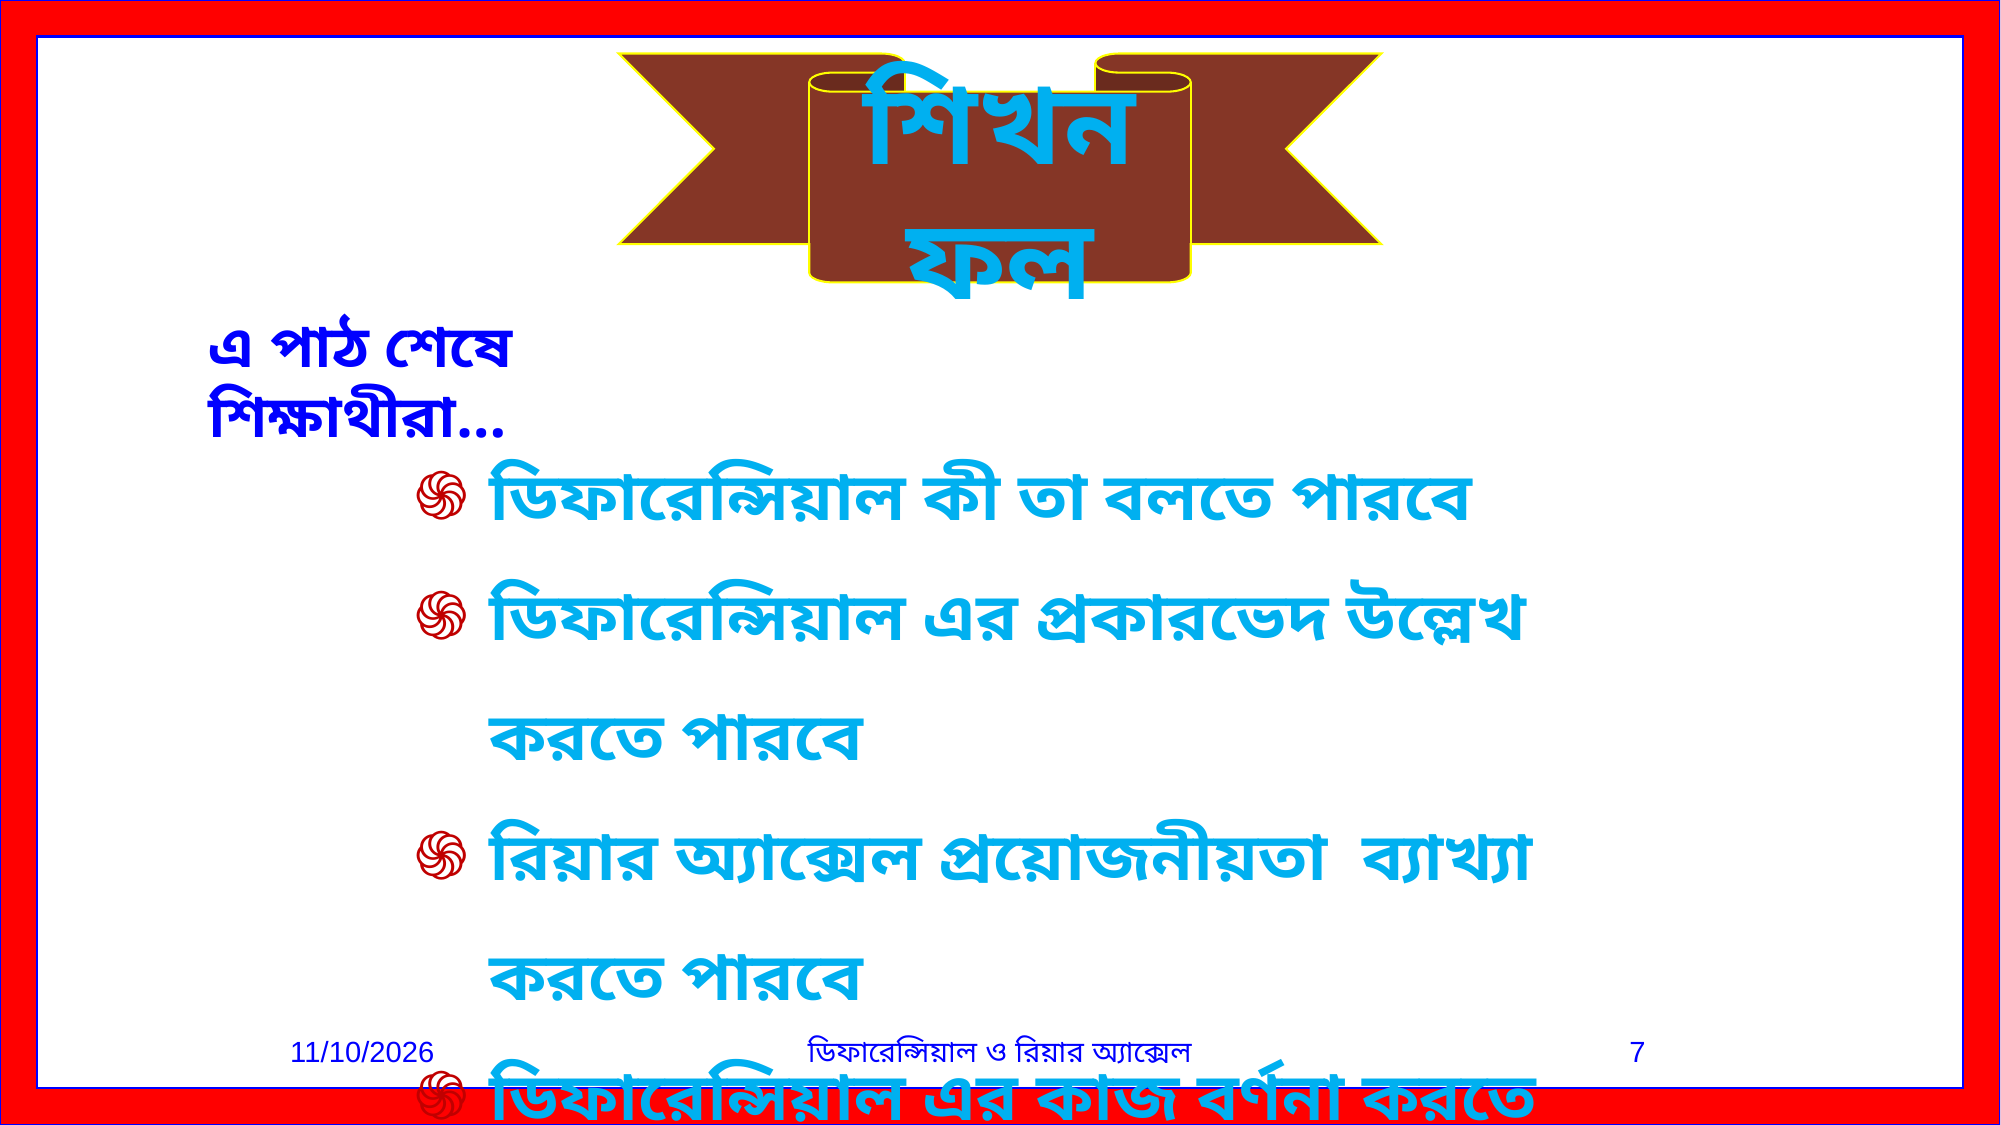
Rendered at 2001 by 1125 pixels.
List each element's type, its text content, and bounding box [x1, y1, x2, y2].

slide_number 7 [1412, 1020, 1863, 1081]
text_box ডিফারেন্সিয়াল কী তা বলতে পারবে ডিফারেন্সিয়াল এর প্রকারভেদ উল্লেখ করতে পারবে রিয়ার অ্যাক্সেল প্রয়োজনীয়তা ব্যাখ্যা করতে পারবে ডিফারেন্সিয়াল এর কাজ বর্ণনা করতে পারবে [399, 406, 1600, 1125]
footer ডিফারেন্সিয়াল ও রিয়ার অ্যাক্সেল [662, 1020, 1338, 1081]
slide_number 08-Sep-21 [137, 1020, 588, 1081]
text_box এ পাঠ শেষে শিক্ষাথীরা… [193, 301, 742, 457]
text_box শিখনফল [616, 52, 1384, 284]
